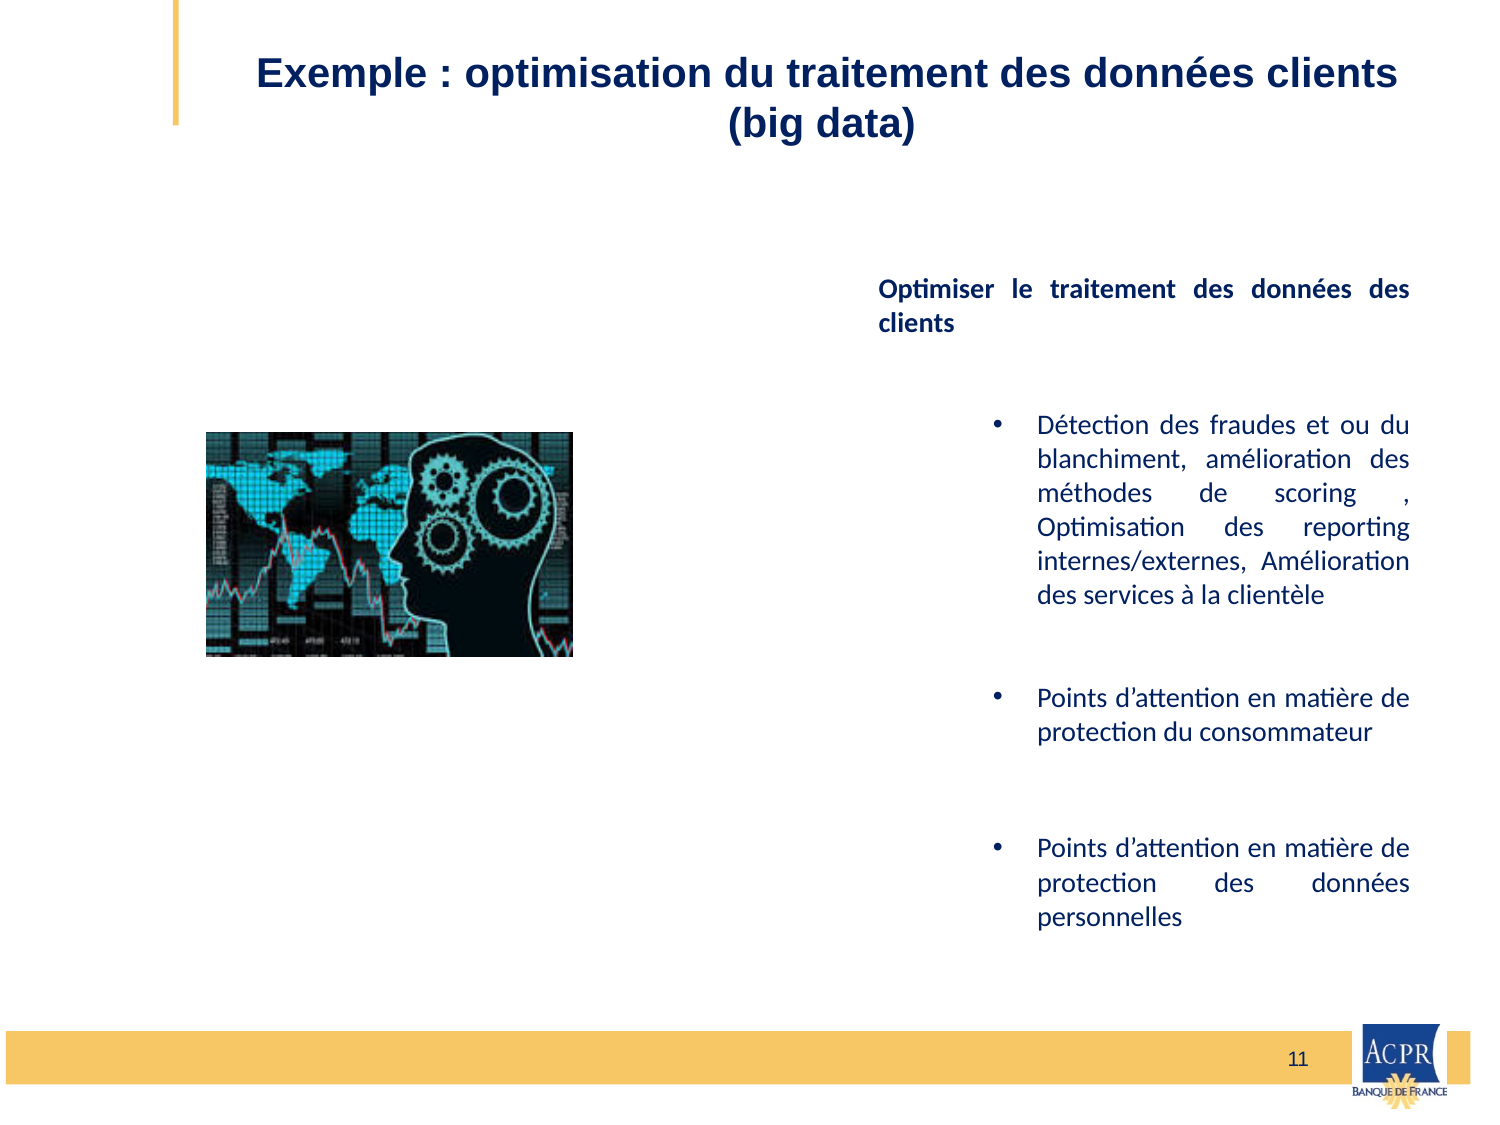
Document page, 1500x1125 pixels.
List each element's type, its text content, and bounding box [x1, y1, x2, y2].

list Optimiser le traitement des données des clients Détection des fraudes et ou du blanchiment, amélioration des méthodes de scoring , Optimisation des reporting internes/externes, Amélioration des services à la clientèle Points d’attention en matière de protection du consommateur Points d’attention en matière de protection des données personnelles [762, 262, 1425, 1005]
title Exemple : optimisation du traitement des données clients (big data) [230, 30, 1425, 161]
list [206, 432, 574, 658]
slide_number 11 [1074, 1038, 1325, 1079]
slide_number [64, 1023, 415, 1084]
picture [1352, 1024, 1447, 1109]
